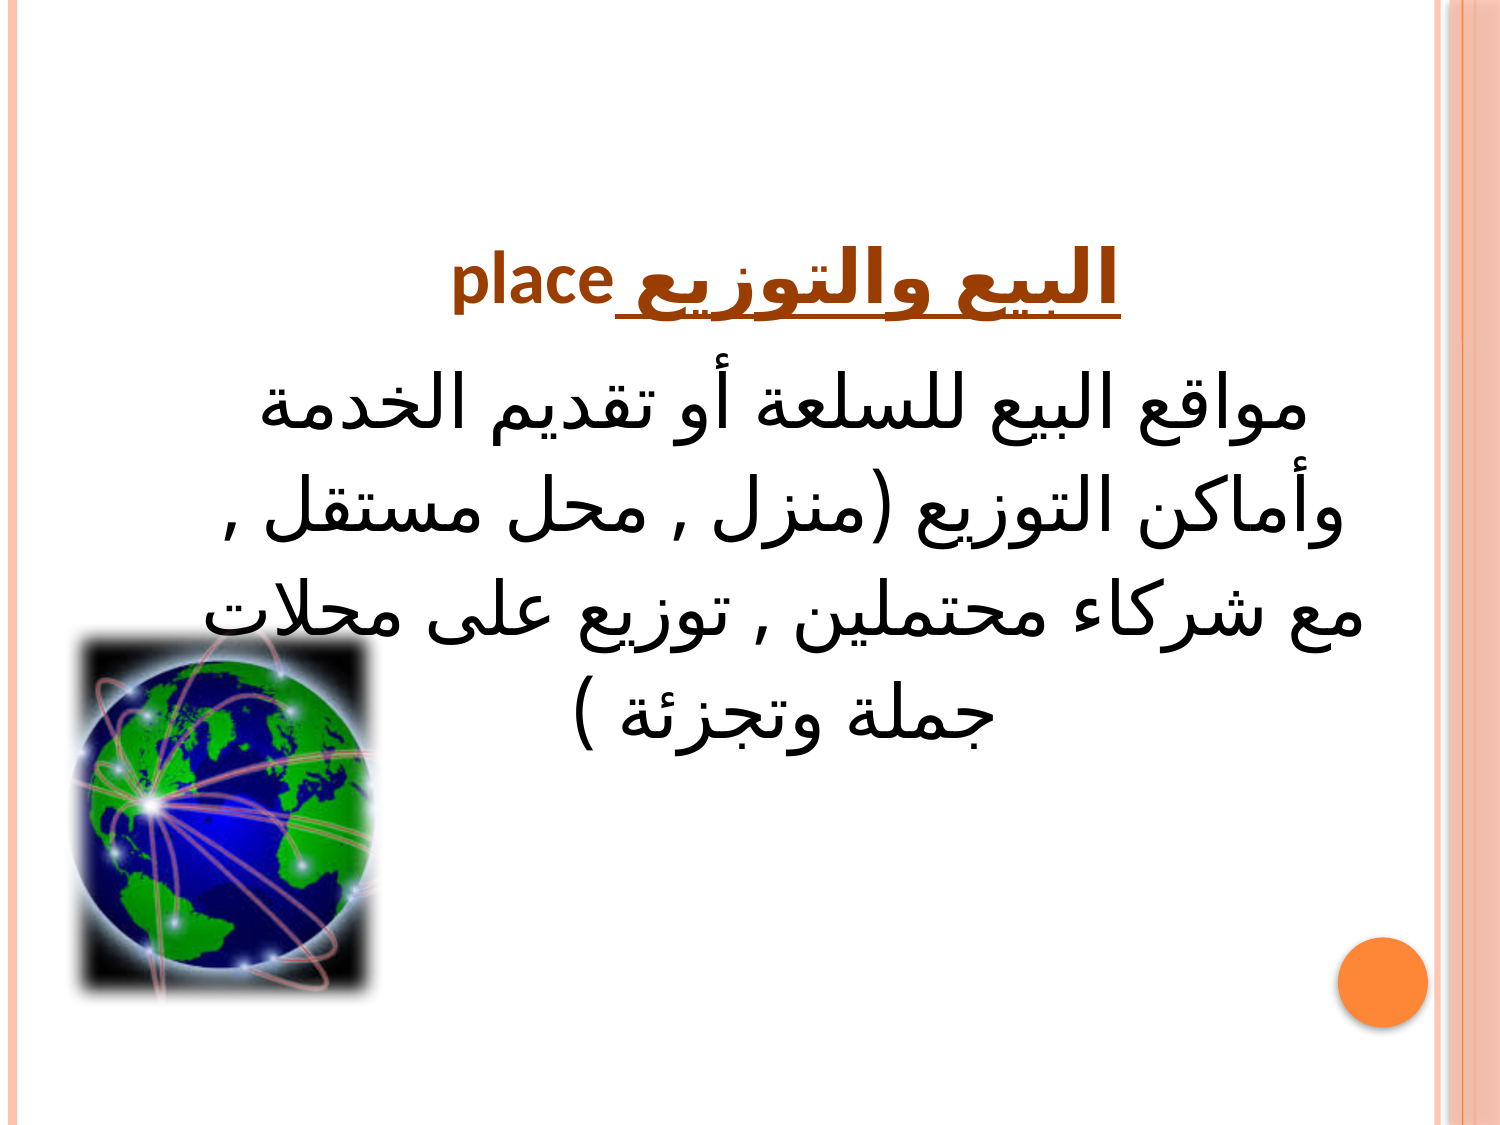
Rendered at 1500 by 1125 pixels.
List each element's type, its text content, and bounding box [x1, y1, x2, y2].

text_box البيع والتوزيع place مواقع البيع للسلعة أو تقديم الخدمة وأماكن التوزيع (منزل , محل مستقل , مع شركاء محتملين , توزيع على محلات جملة وتجزئة ) [171, 208, 1400, 834]
picture [64, 621, 385, 1008]
